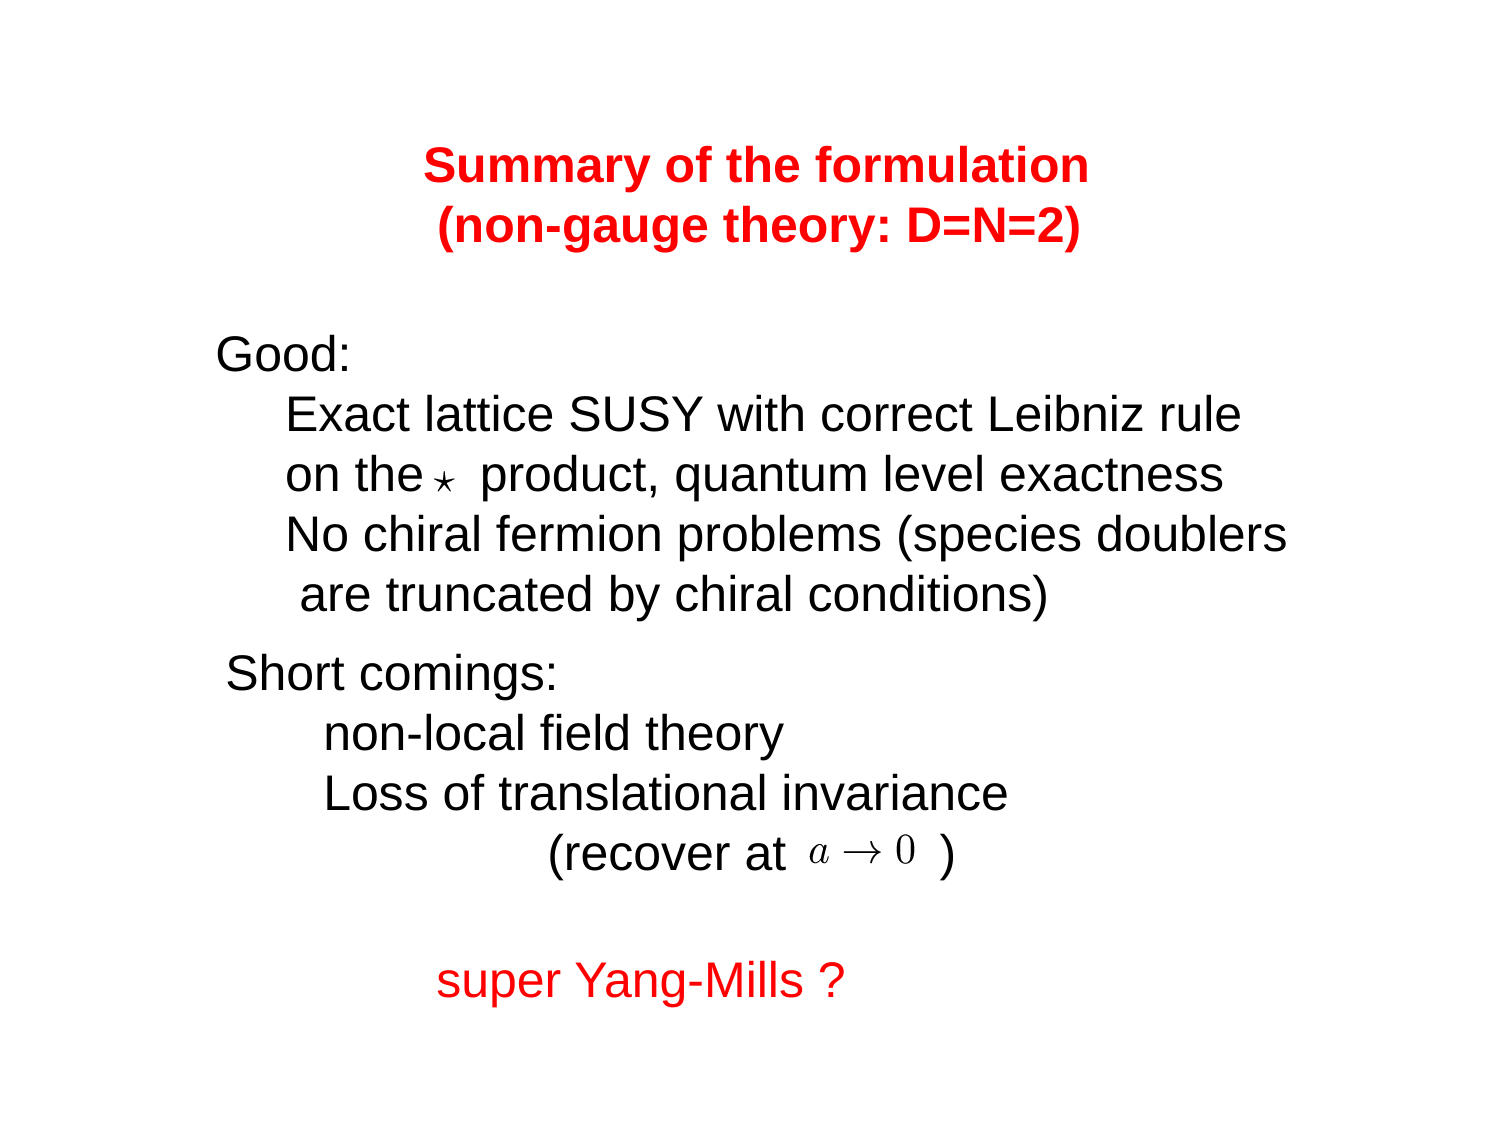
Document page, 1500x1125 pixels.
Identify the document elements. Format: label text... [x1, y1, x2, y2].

text_box Short comings: non-local field theory Loss of translational invariance (recover at ) [210, 633, 1039, 889]
picture [808, 833, 918, 868]
text_box Summary of the formulation (non-gauge theory: D=N=2) [408, 125, 1106, 261]
picture [430, 467, 457, 494]
text_box Good: Exact lattice SUSY with correct Leibniz rule on the product, quantum level exactness No chiral fermion problems (species doublers are truncated by chiral conditions) [200, 314, 1317, 630]
text_box super Yang-Mills ? [421, 940, 861, 1016]
